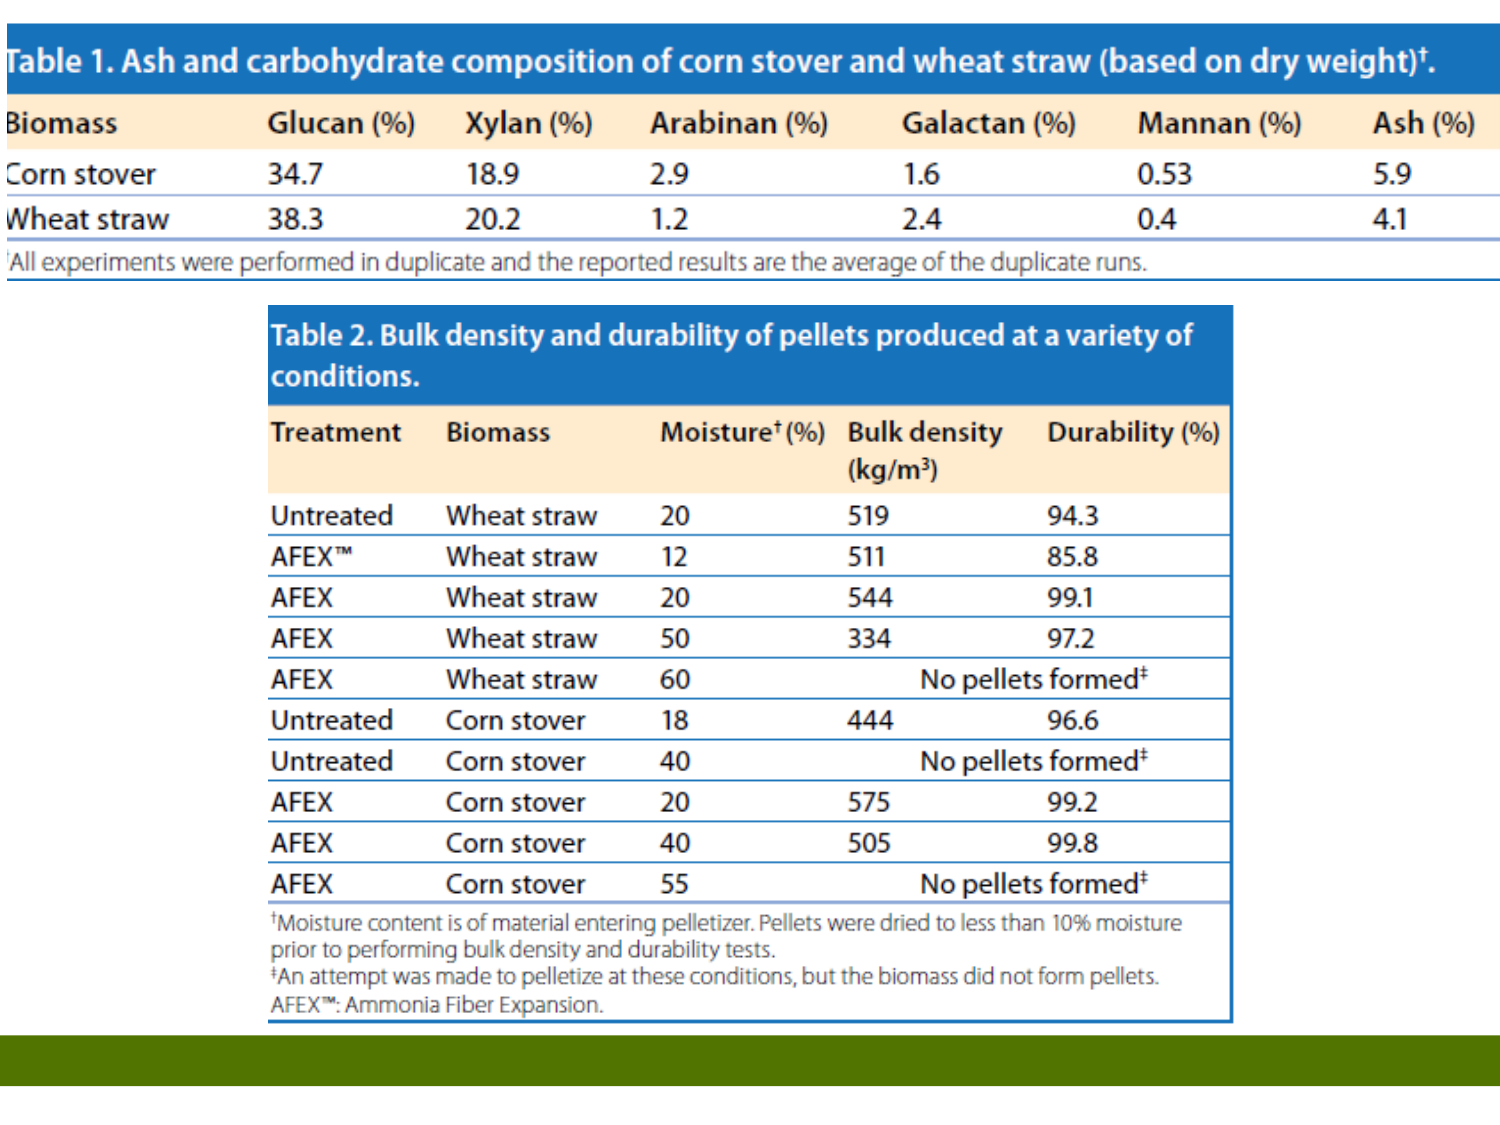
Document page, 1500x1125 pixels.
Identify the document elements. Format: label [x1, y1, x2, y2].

picture [7, 22, 1500, 281]
picture [268, 305, 1240, 1029]
